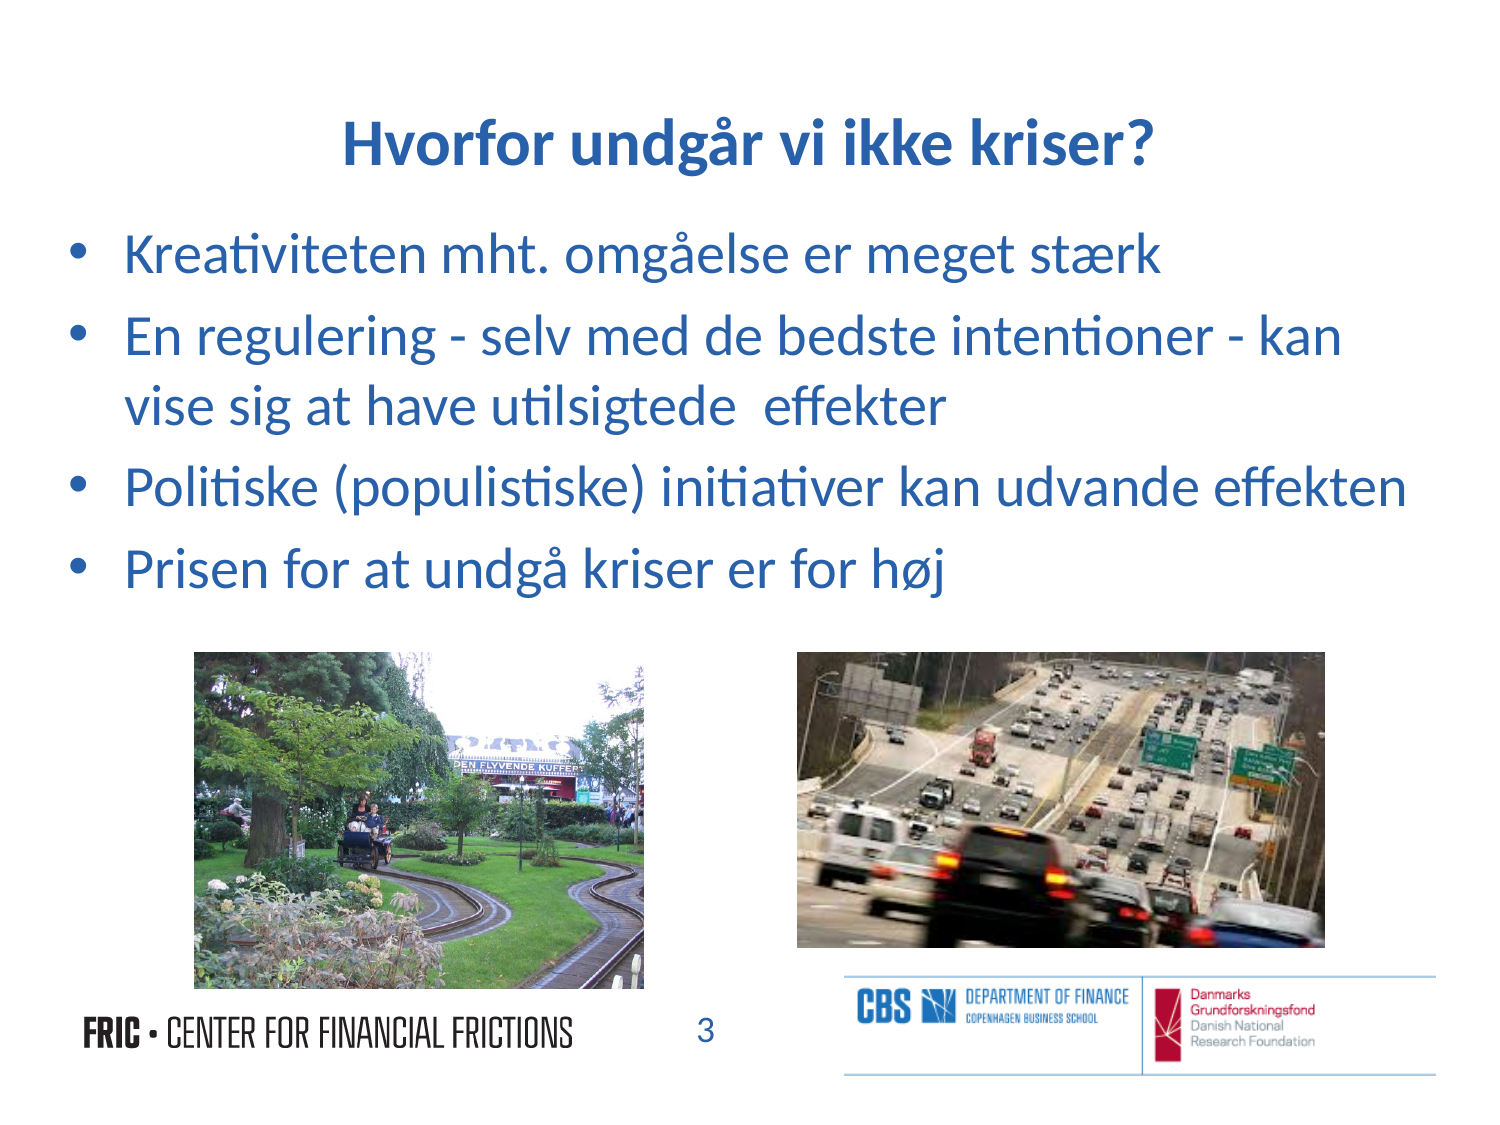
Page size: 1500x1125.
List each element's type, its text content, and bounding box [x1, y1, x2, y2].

title Hvorfor undgår vi ikke kriser? [75, 45, 1425, 208]
picture [844, 964, 1436, 1095]
list Kreativiteten mht. omgåelse er meget stærk En regulering - selv med de bedste intentioner - kan vise sig at have utilsigtede effekter Politiske (populistiske) initiativer kan udvande effekten Prisen for at undgå kriser er for høj [53, 208, 1436, 898]
picture [796, 651, 1325, 948]
picture [194, 651, 644, 990]
slide_number 3 [655, 997, 756, 1062]
picture [68, 1001, 589, 1058]
